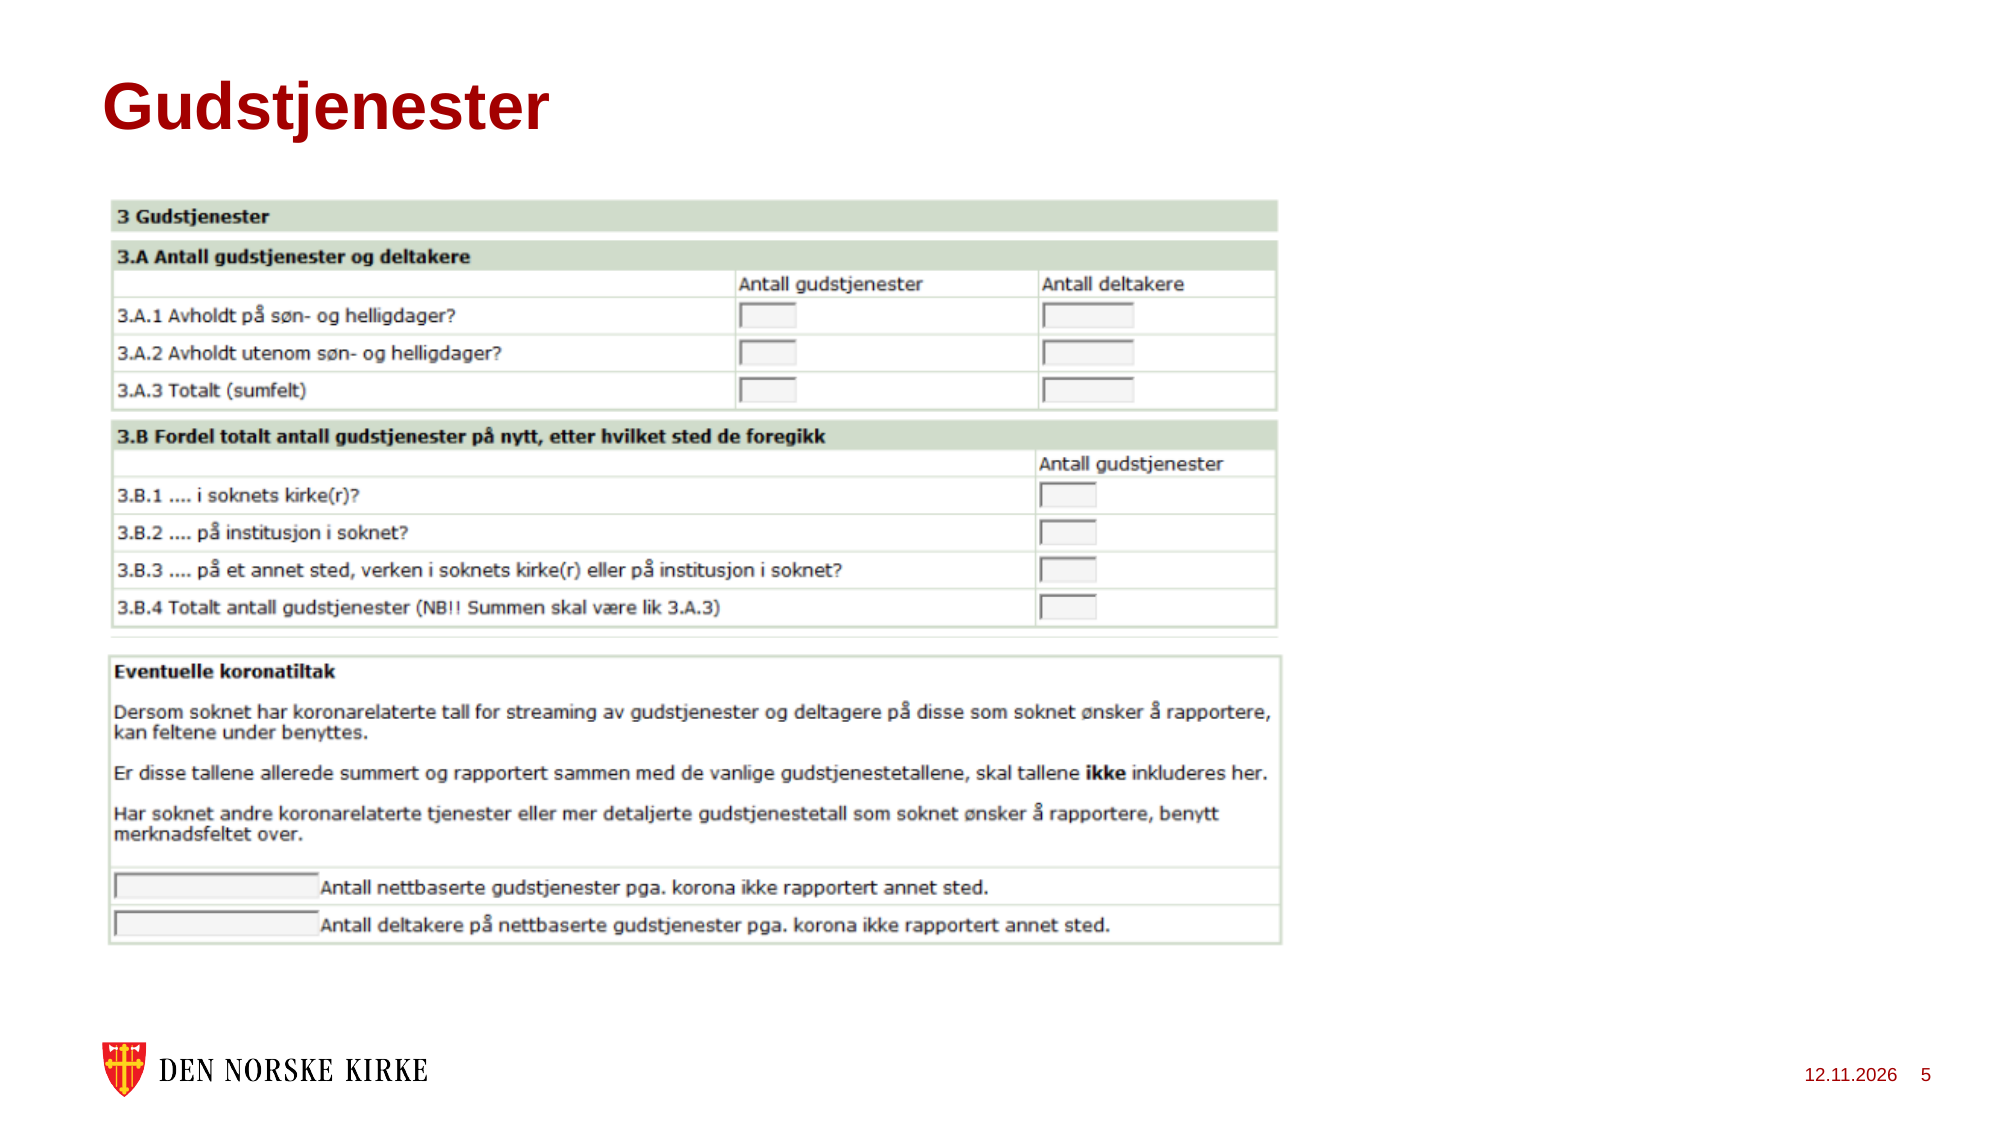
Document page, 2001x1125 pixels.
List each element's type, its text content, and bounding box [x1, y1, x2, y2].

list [102, 647, 1291, 947]
title Gudstjenester [102, 36, 1898, 179]
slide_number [1719, 1056, 1898, 1091]
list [102, 189, 1291, 638]
slide_number 5 [1920, 1056, 1978, 1091]
picture [102, 1042, 427, 1097]
